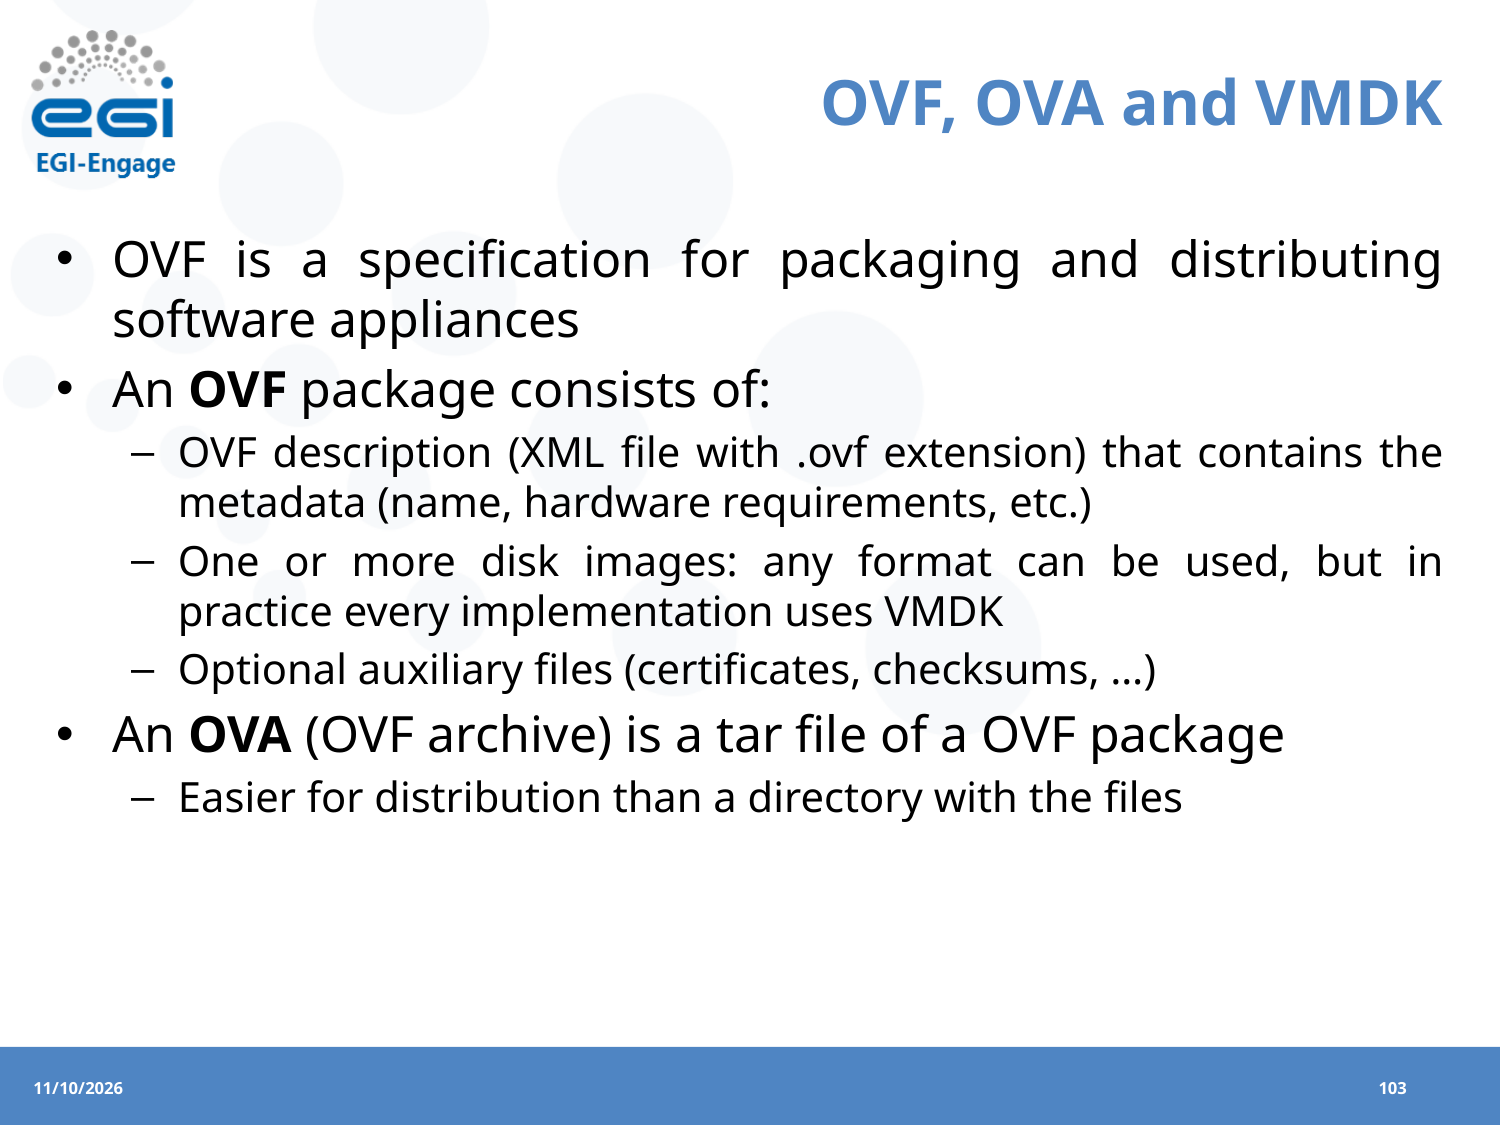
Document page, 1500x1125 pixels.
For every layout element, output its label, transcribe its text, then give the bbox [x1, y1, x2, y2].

title OVF, OVA and VMDK [253, 30, 1459, 171]
list OVF is a specification for packaging and distributing software appliances An OVF package consists of: OVF description (XML file with .ovf extension) that contains the metadata (name, hardware requirements, etc.) One or more disk images: any format can be used, but in practice every implementation uses VMDK Optional auxiliary files (certificates, checksums, …) An OVA (OVF archive) is a tar file of a OVF package Easier for distribution than a directory with the files [41, 220, 1459, 1005]
picture [3, 0, 1076, 772]
